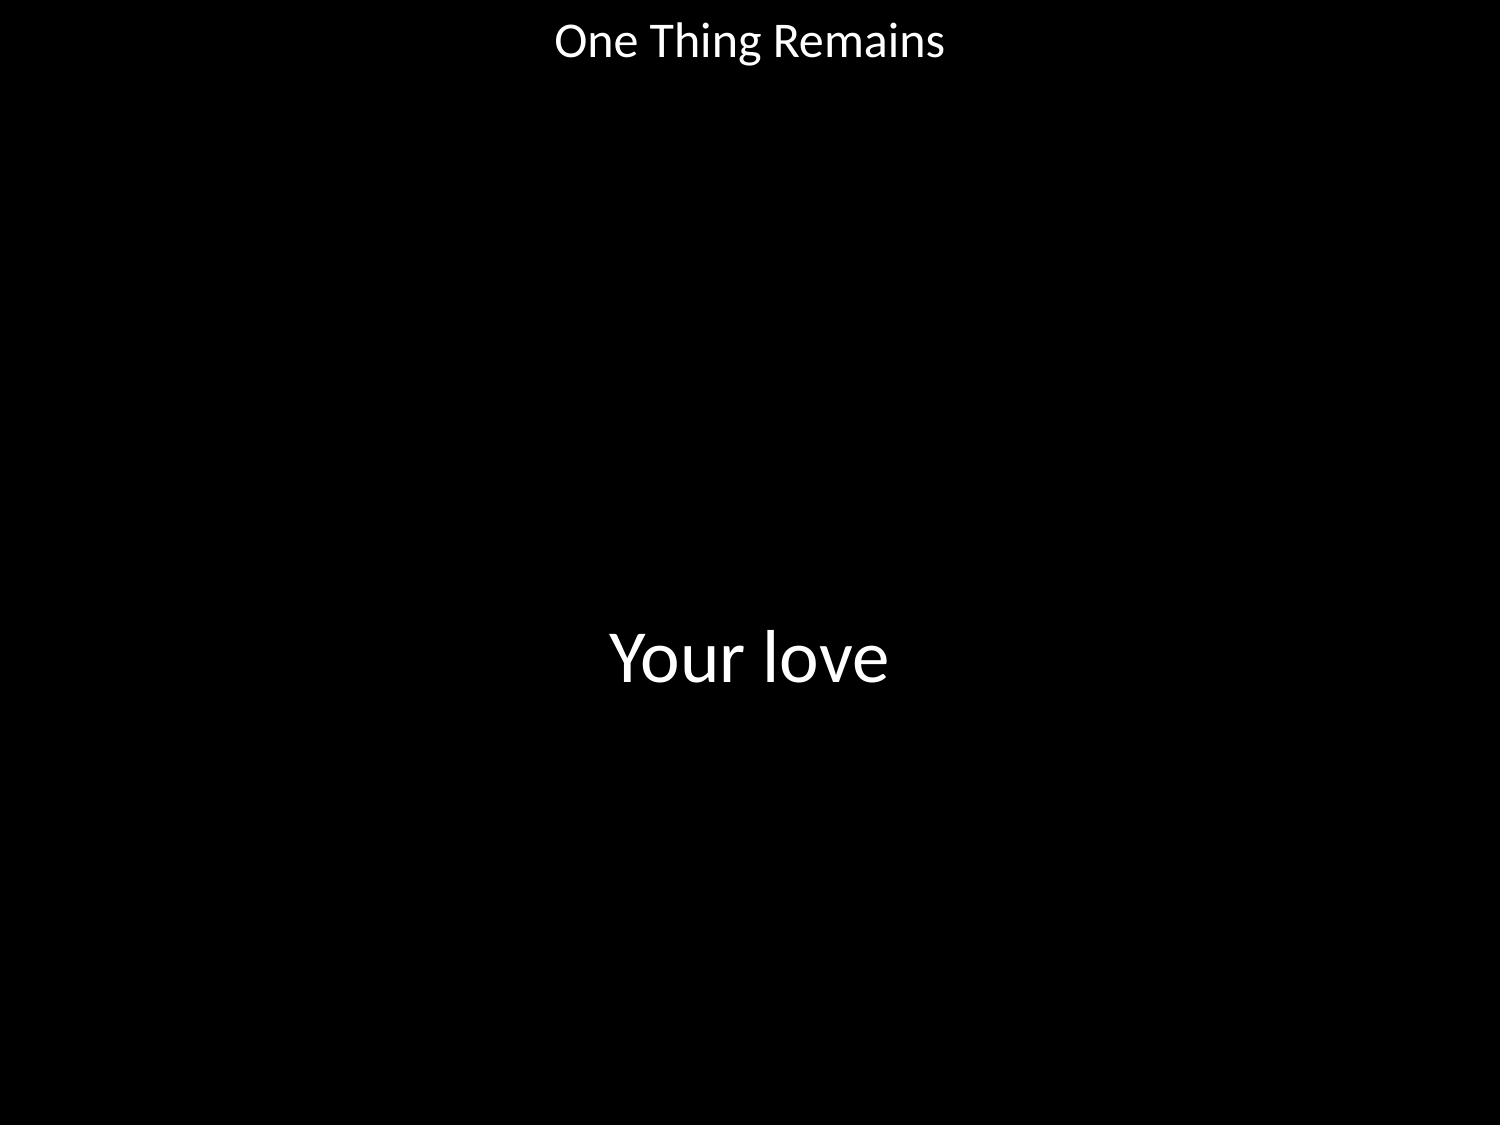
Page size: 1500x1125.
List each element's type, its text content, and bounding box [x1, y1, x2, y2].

list One Thing Remains [0, 0, 1500, 75]
list Your love [0, 149, 1500, 1110]
